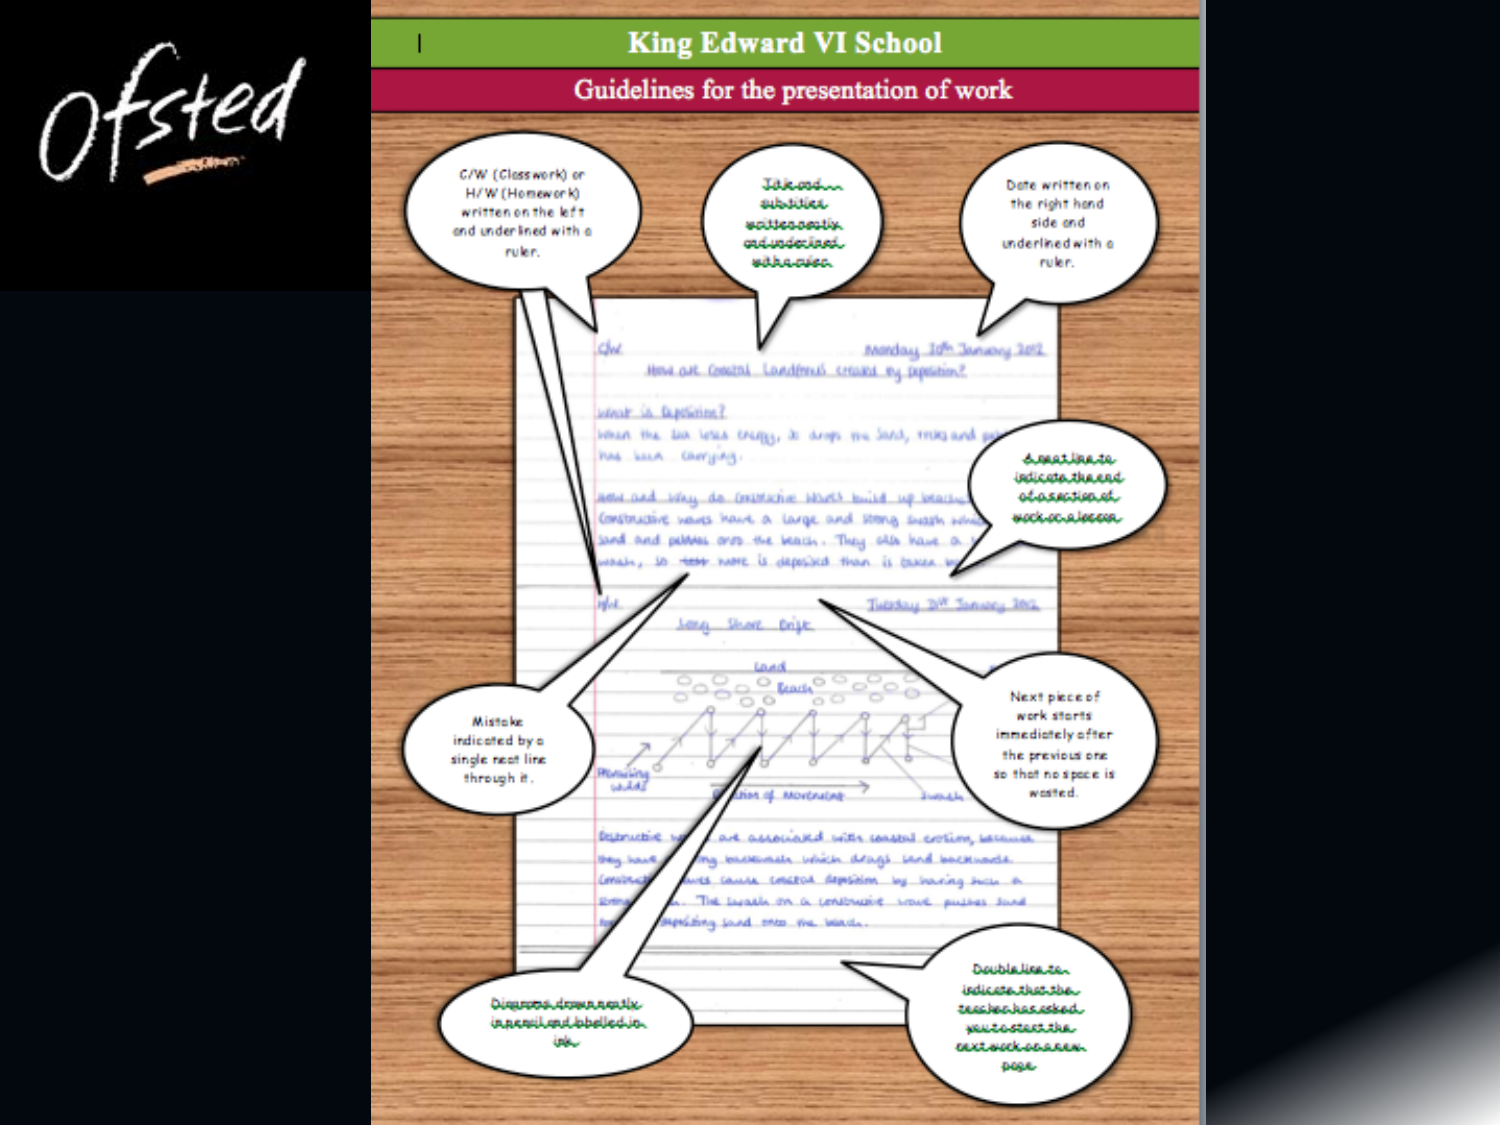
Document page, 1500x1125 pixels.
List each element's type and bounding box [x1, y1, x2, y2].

picture [0, 0, 1206, 1125]
